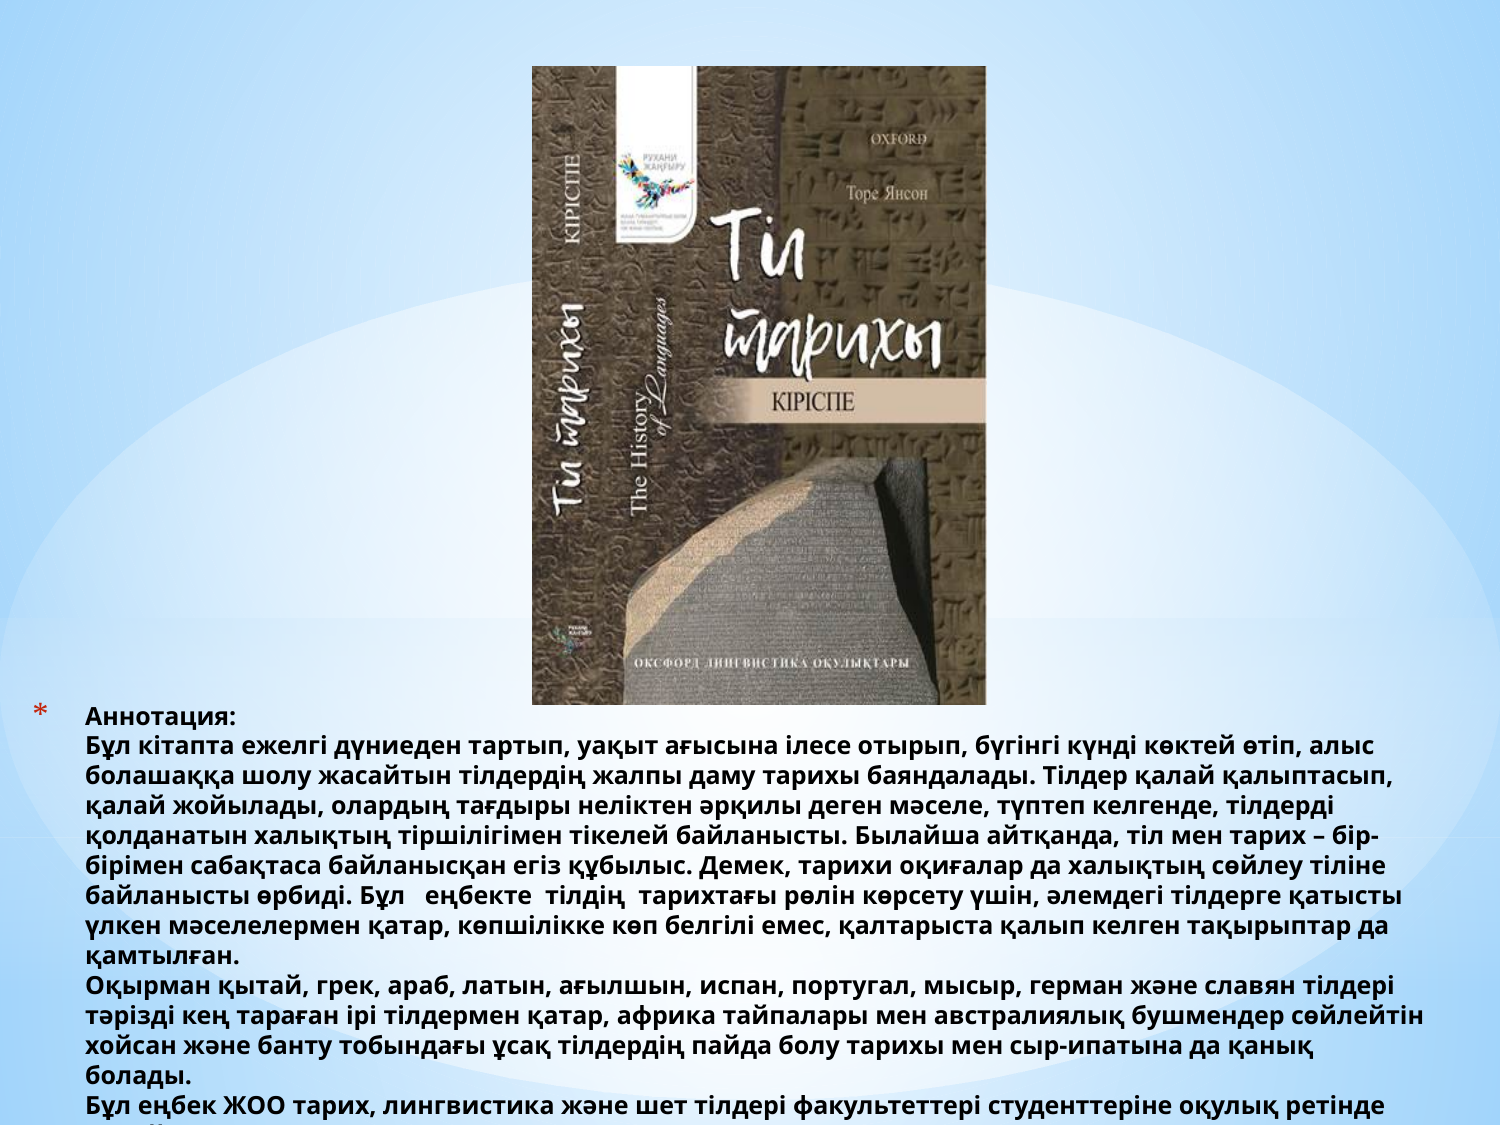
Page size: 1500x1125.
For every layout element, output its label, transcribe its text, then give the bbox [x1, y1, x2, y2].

title Аннотация: Бұл кітапта ежелгі дүниеден тартып, уақыт ағысына ілесе отырып, бүгінгі күнді көктей өтіп, алыс болашаққа шолу жасайтын тілдердің жалпы даму тарихы баяндалады. Тілдер қалай қалыптасып, қалай жойылады, олардың тағдыры неліктен әрқилы деген мәселе, түптеп келгенде, тілдерді қолданатын халықтың тіршілігімен тікелей байланысты. Былайша айтқанда, тіл мен тарих – бір-бірімен сабақтаса байланысқан егіз құбылыс. Демек, тарихи оқиғалар да халықтың сөйлеу тіліне байланысты өрбиді. Бұл еңбекте тілдің тарихтағы рөлін көрсету үшін, әлемдегі тілдерге қатысты үлкен мәселелермен қатар, көпшілікке көп белгілі емес, қалтарыста қалып келген тақырыптар да қамтылған. Оқырман қытай, грек, араб, латын, ағылшын, испан, португал, мысыр, герман және славян тілдері тәрізді кең тараған ірі тілдермен қатар, африка тайпалары мен австралиялық бушмендер сөйлейтін хойсан және банту тобындағы ұсақ тілдердің пайда болу тарихы мен сыр-ипатына да қанық болады. Бұл еңбек ЖОО тарих, лингвистика және шет тілдері факультеттері студенттеріне оқулық ретінде арнайы жазылған. [17, 692, 1459, 1106]
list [532, 66, 987, 705]
